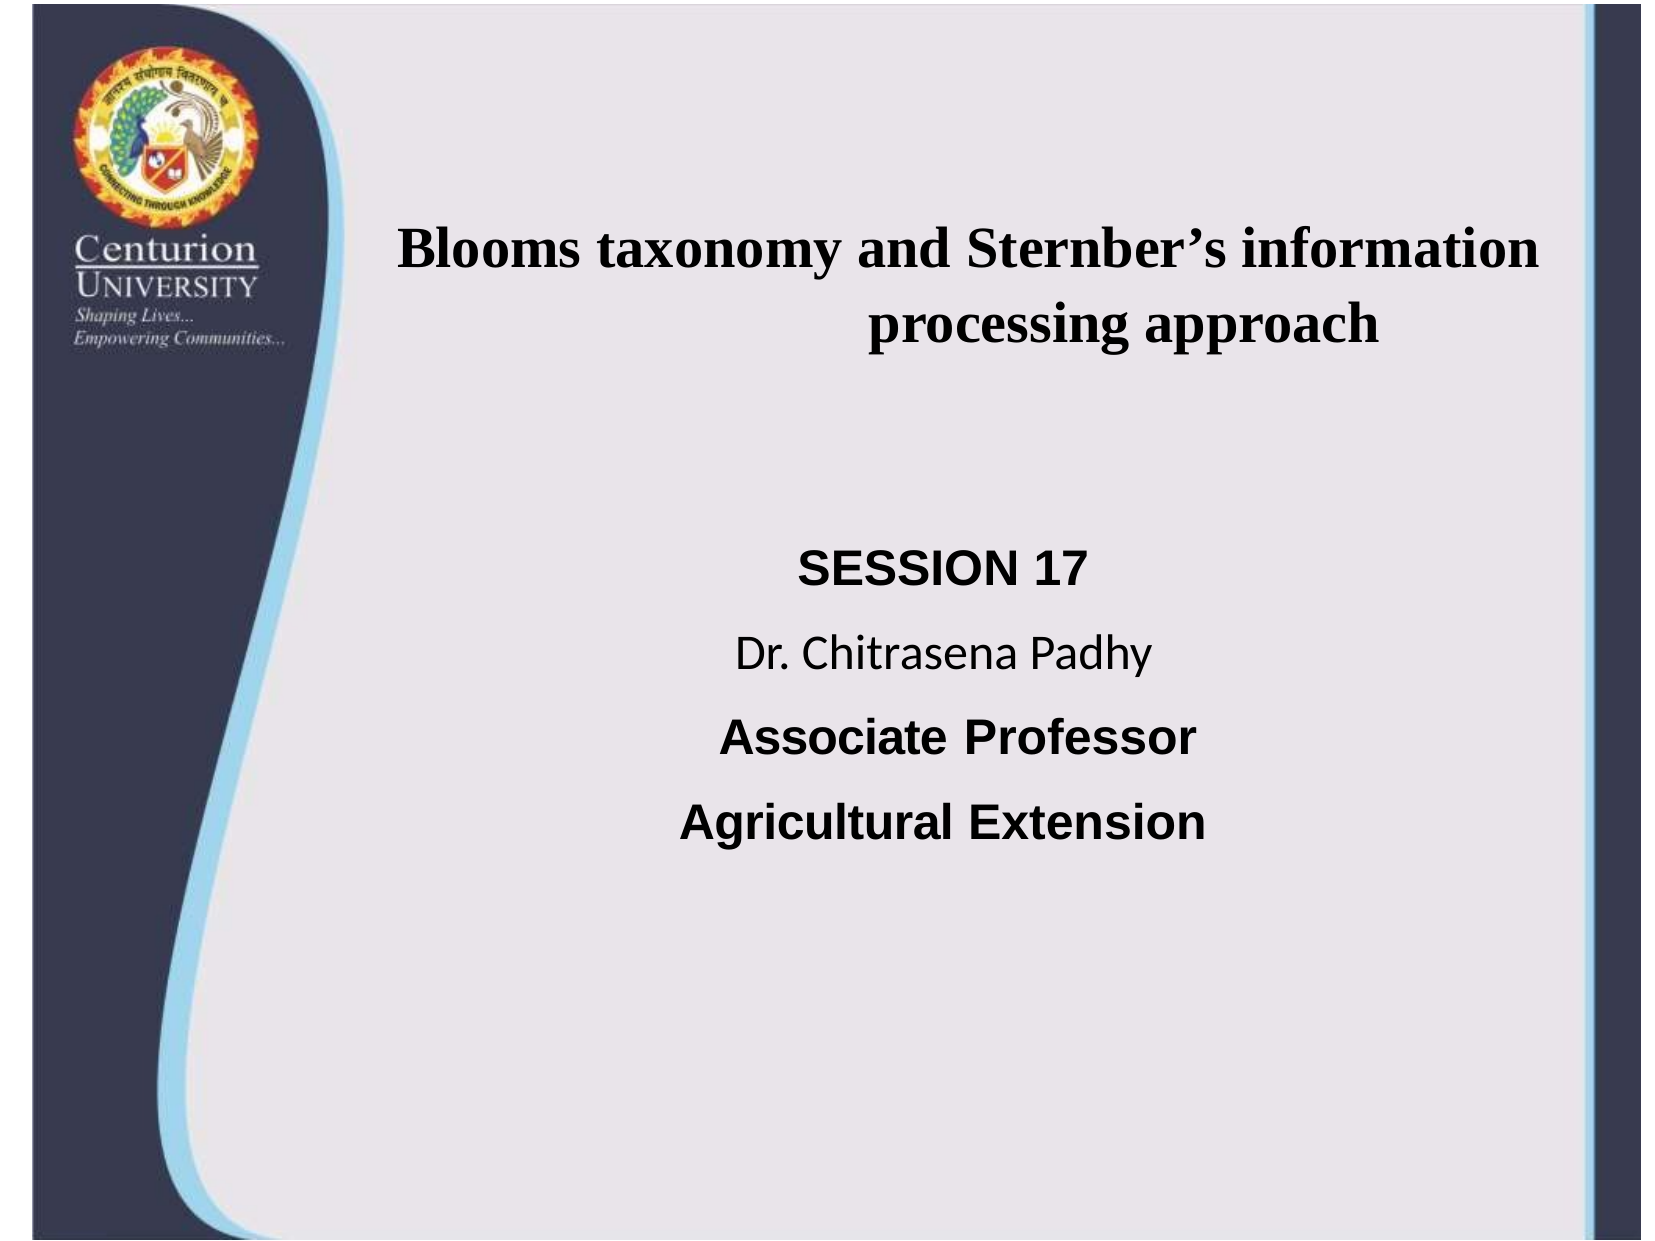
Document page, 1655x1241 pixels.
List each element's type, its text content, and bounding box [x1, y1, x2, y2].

text_box SESSION 17 Dr. Chitrasena Padhy Associate Professor Agricultural Extension [477, 507, 1410, 850]
picture [32, 4, 1641, 1240]
title Blooms taxonomy and Sternber’s information processing approach [364, 195, 1572, 412]
